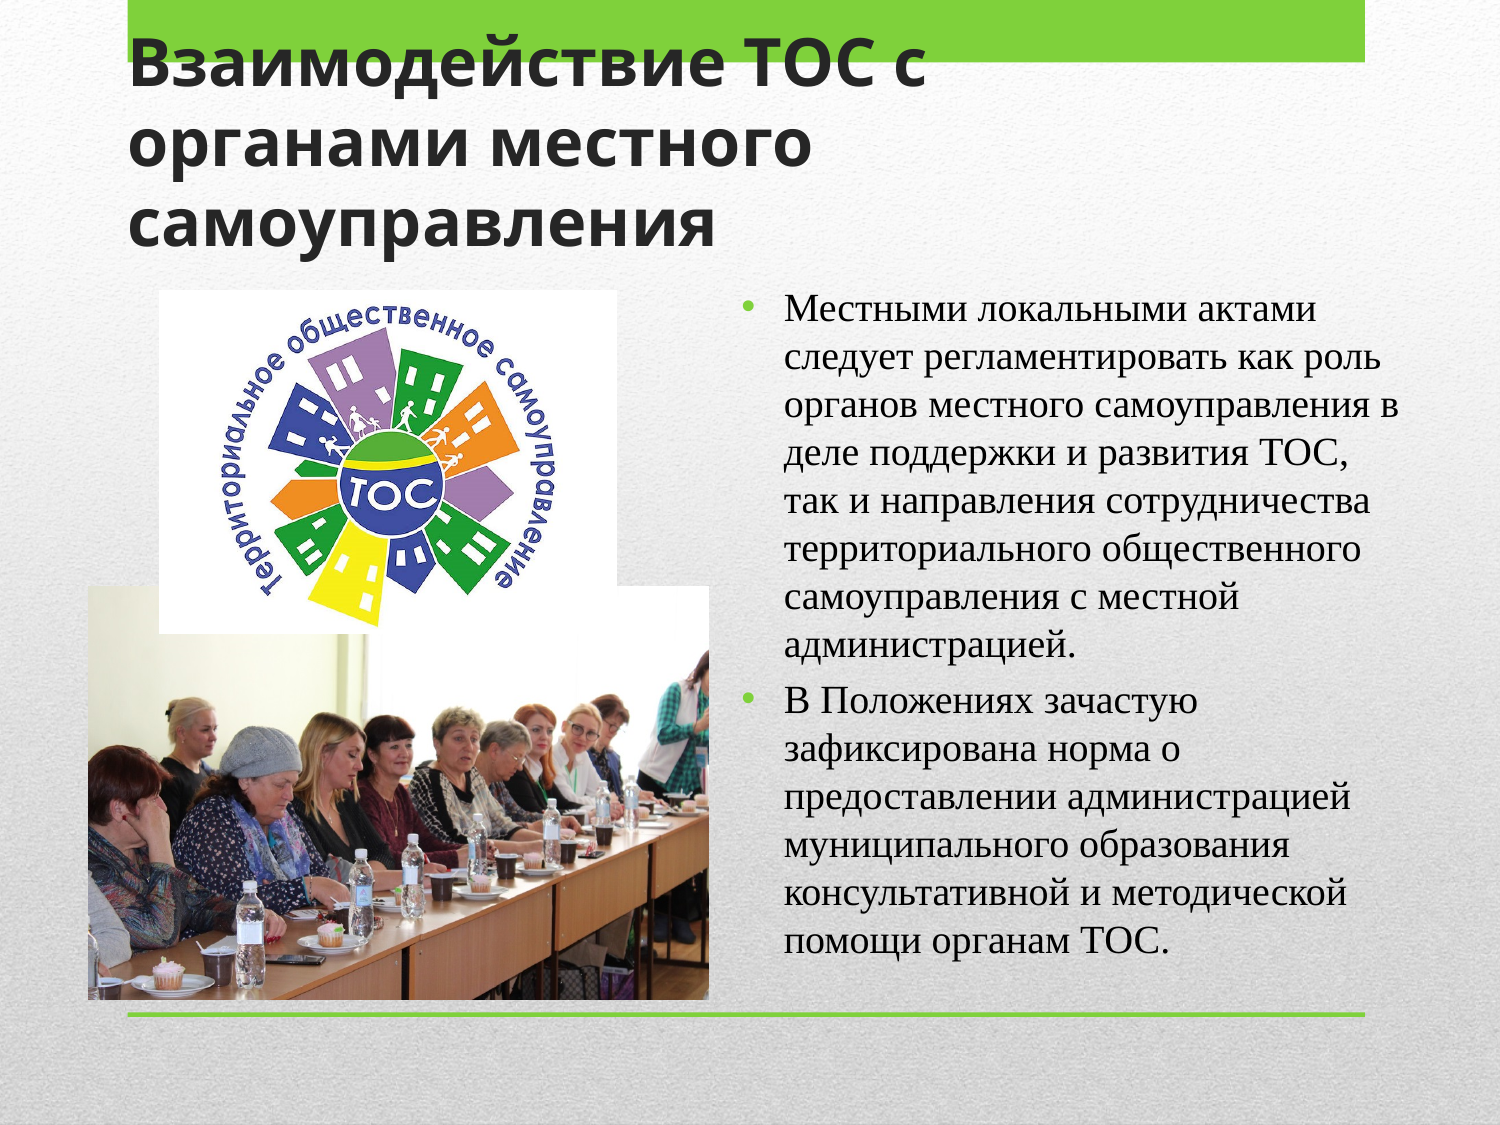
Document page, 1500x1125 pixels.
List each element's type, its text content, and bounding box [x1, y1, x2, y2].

title Взаимодействие ТОС с органами местного самоуправления [112, 4, 1225, 268]
picture [87, 289, 710, 1001]
list Местными локальными актами следует регламентировать как роль органов местного самоуправления в деле поддержки и развития ТОС, так и направления сотрудничества территориального общественного самоуправления с местной администрацией. В Положениях зачастую зафиксирована норма о предоставлении админи­страцией муниципального образования консультативной и методической помощи органам ТОС. [726, 267, 1421, 976]
